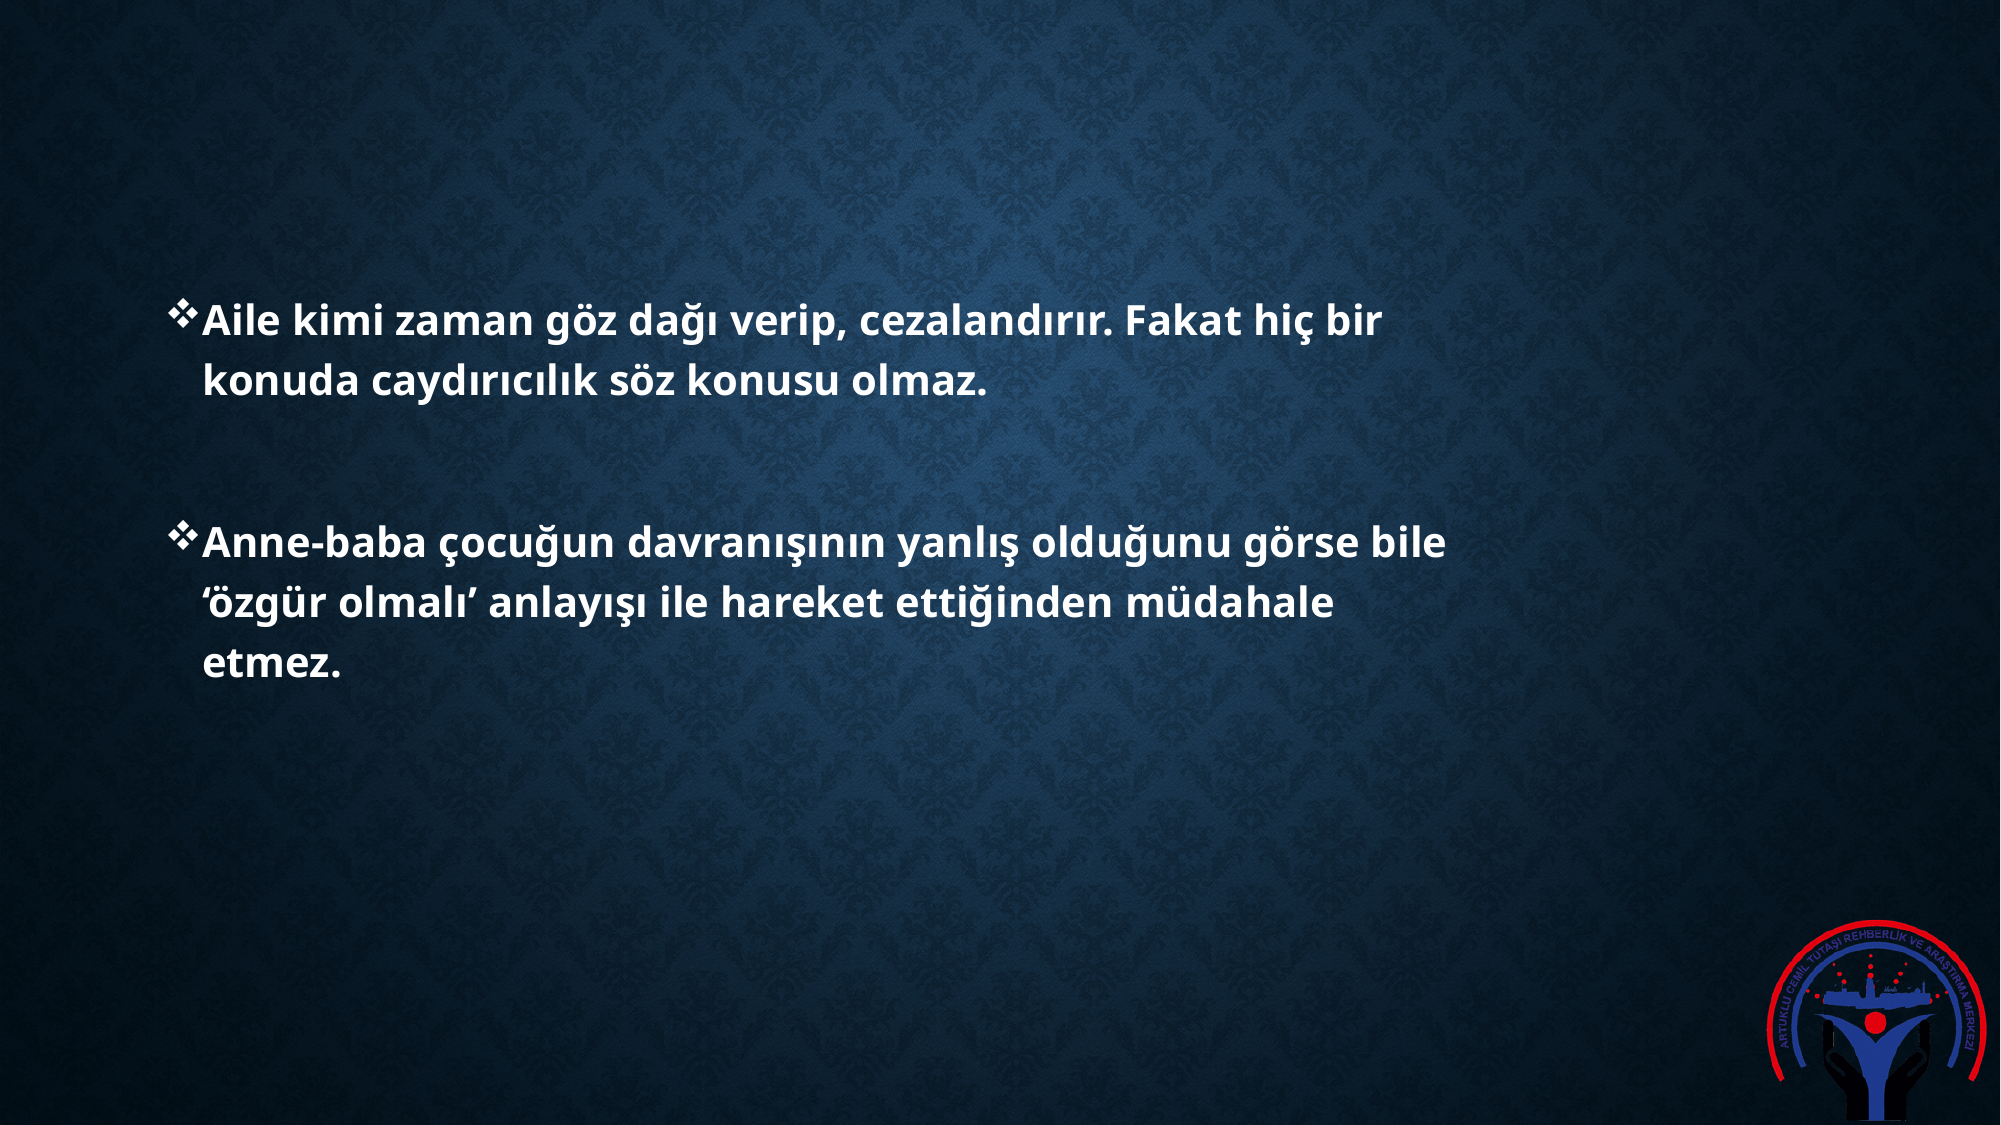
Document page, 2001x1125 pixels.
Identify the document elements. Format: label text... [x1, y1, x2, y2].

picture [1751, 908, 2000, 1125]
list Aile kimi zaman göz dağı verip, cezalandırır. Fakat hiç bir konuda caydırıcılık söz konusu olmaz. Anne-baba çocuğun davranışının yanlış olduğunu görse bile ‘özgür olmalı’ anlayışı ile hareket ettiğinden müdahale etmez. [149, 276, 1500, 1020]
